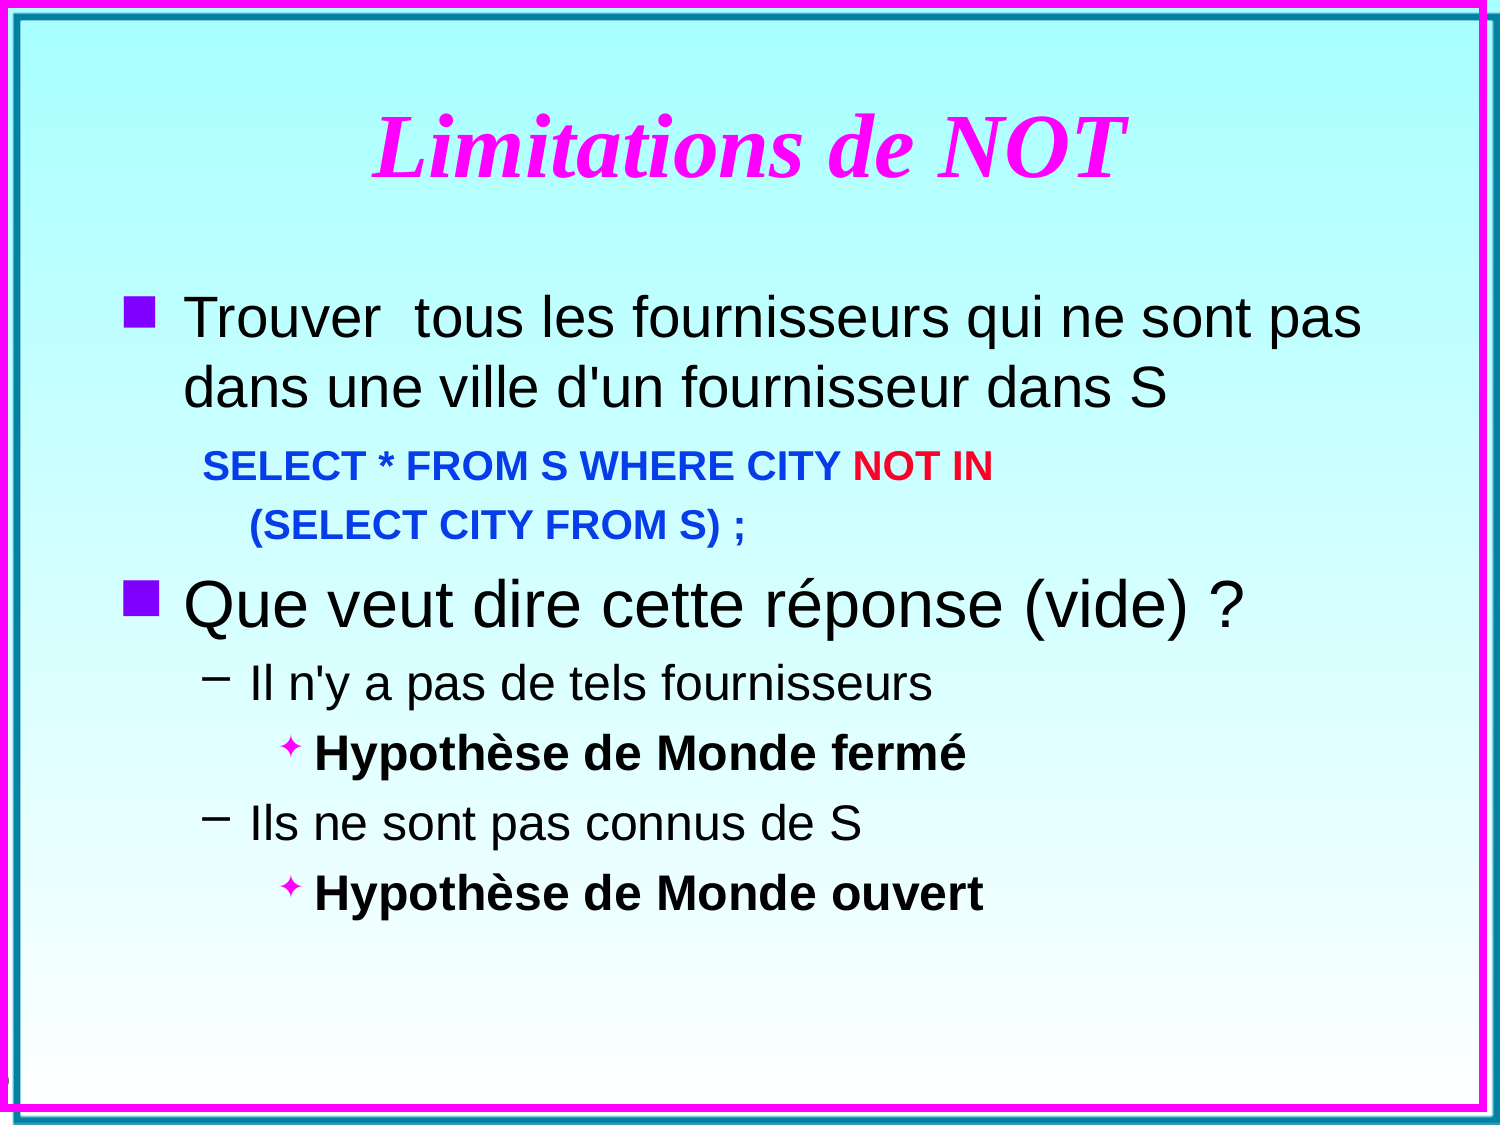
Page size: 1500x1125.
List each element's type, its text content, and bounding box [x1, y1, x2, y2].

title Limitations de NOT [111, 46, 1388, 235]
list Trouver tous les fournisseurs qui ne sont pas dans une ville d'un fournisseur dans S SELECT * FROM S WHERE CITY NOT IN (SELECT CITY FROM S) ; Que veut dire cette réponse (vide) ? Il n'y a pas de tels fournisseurs Hypothèse de Monde fermé Ils ne sont pas connus de S Hypothèse de Monde ouvert [111, 271, 1388, 948]
